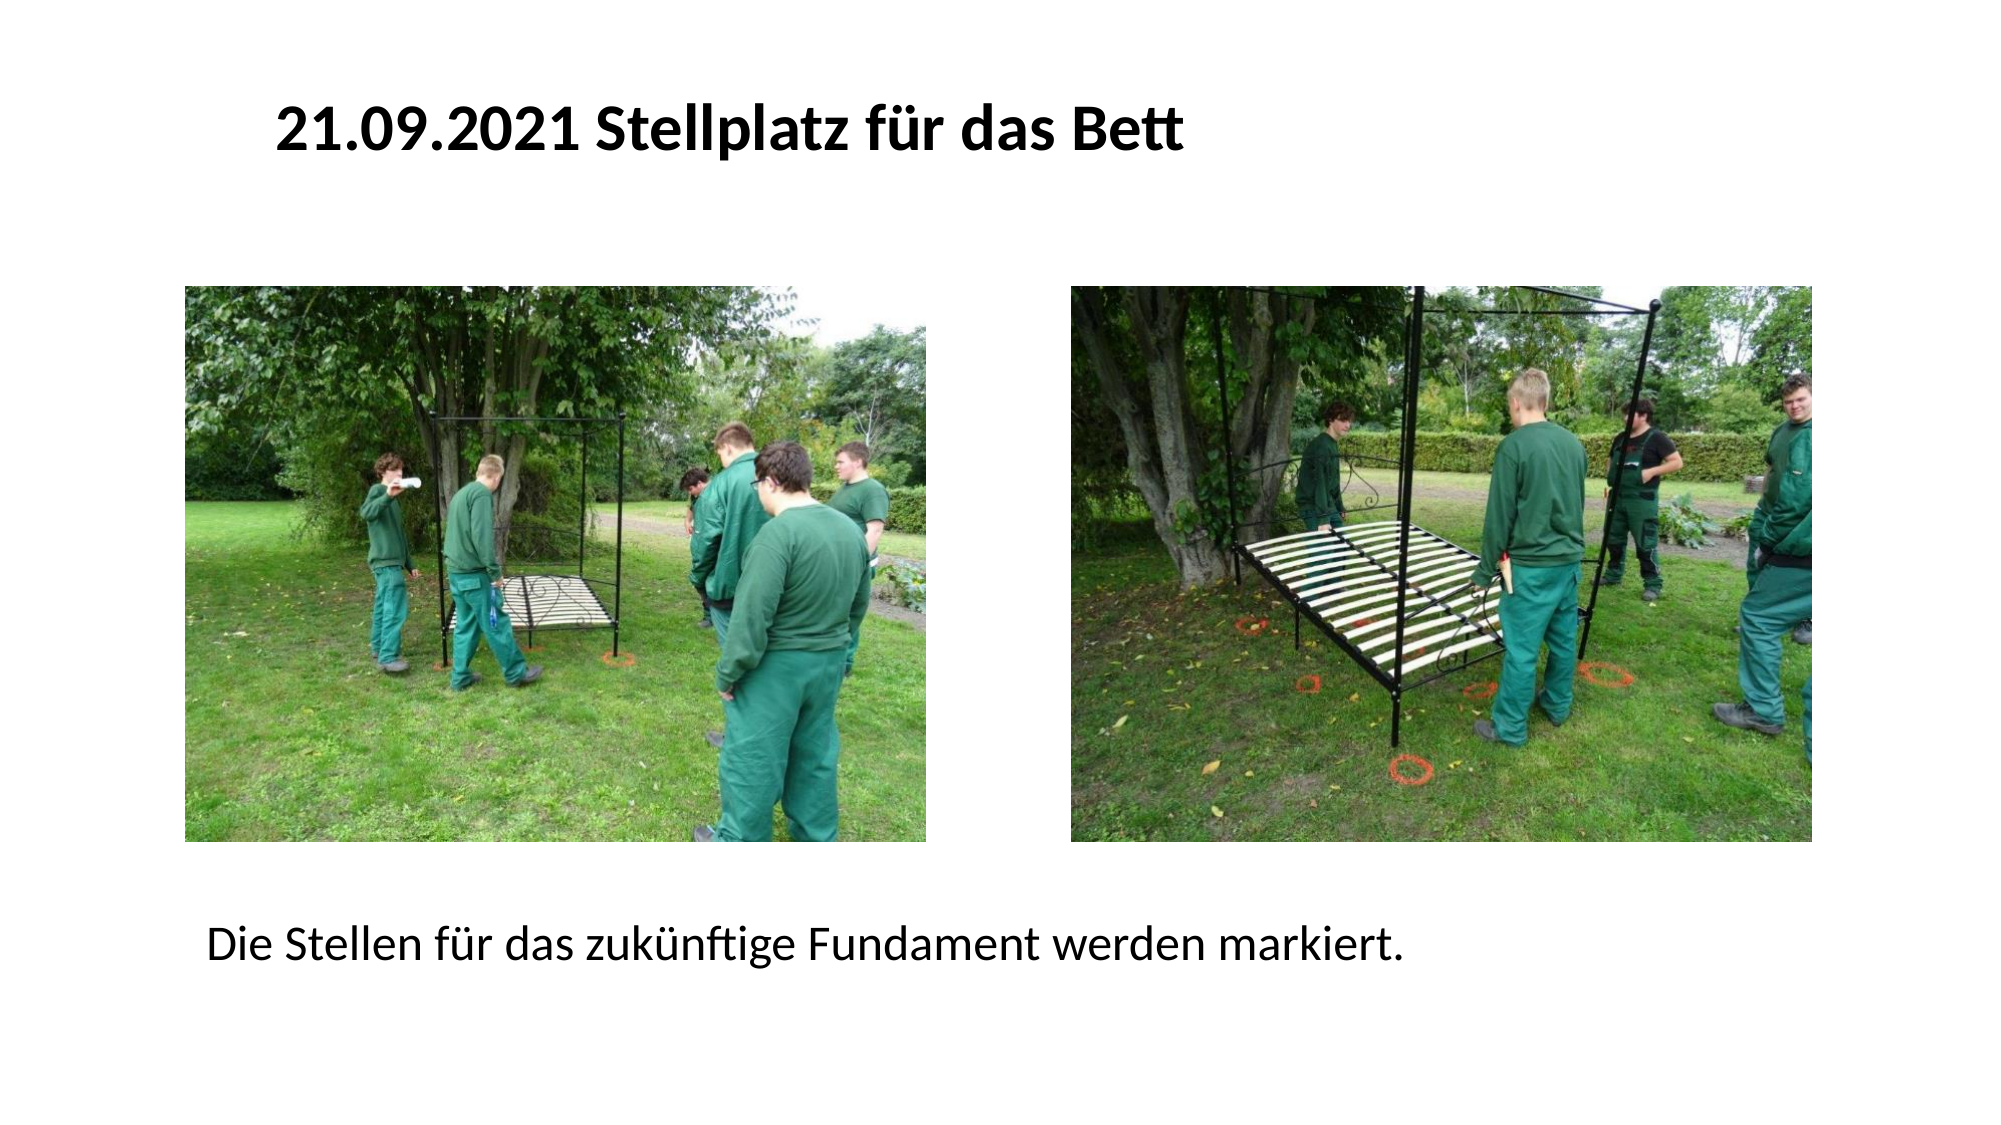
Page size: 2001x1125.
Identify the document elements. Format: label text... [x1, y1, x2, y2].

picture [185, 286, 926, 842]
text_box Die Stellen für das zukünftige Fundament werden markiert. [191, 903, 1421, 978]
picture [1071, 286, 1812, 842]
text_box 21.09.2021 Stellplatz für das Bett [260, 76, 1507, 172]
